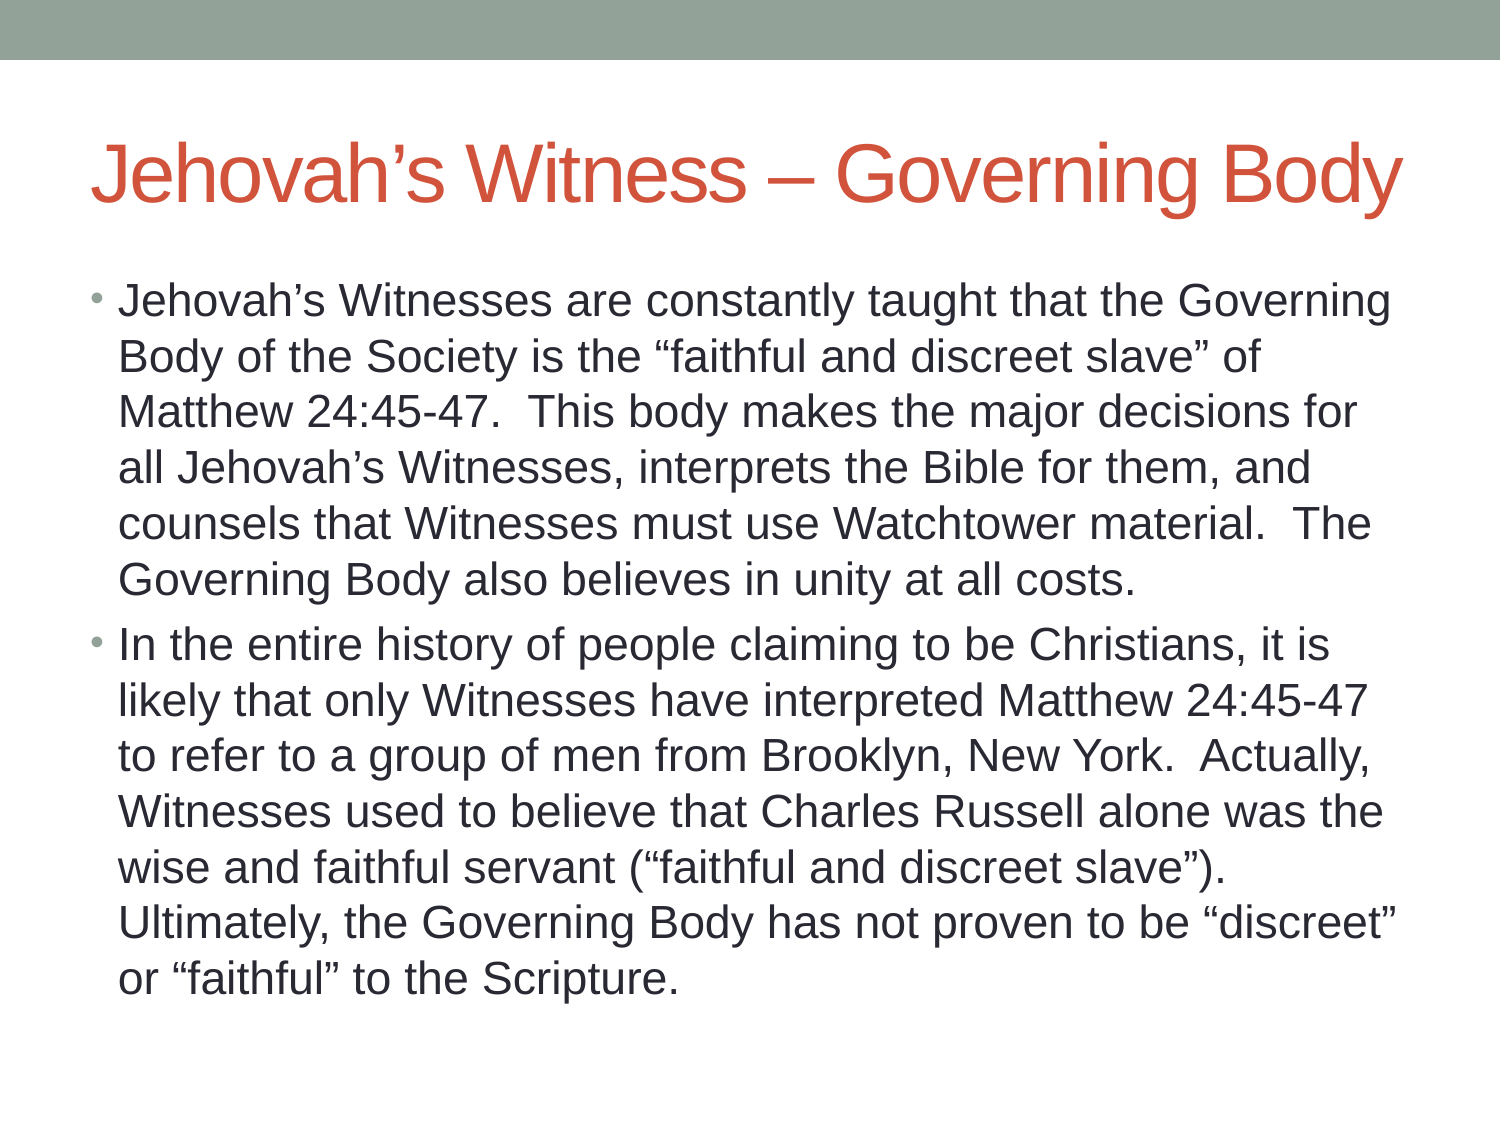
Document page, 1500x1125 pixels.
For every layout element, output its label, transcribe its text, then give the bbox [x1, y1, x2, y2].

title Jehovah’s Witness – Governing Body [75, 87, 1425, 250]
list Jehovah’s Witnesses are constantly taught that the Governing Body of the Society is the “faithful and discreet slave” of Matthew 24:45-47. This body makes the major decisions for all Jehovah’s Witnesses, interprets the Bible for them, and counsels that Witnesses must use Watchtower material. The Governing Body also believes in unity at all costs. In the entire history of people claiming to be Christians, it is likely that only Witnesses have interpreted Matthew 24:45-47 to refer to a group of men from Brooklyn, New York. Actually, Witnesses used to believe that Charles Russell alone was the wise and faithful servant (“faithful and discreet slave”). Ultimately, the Governing Body has not proven to be “discreet” or “faithful” to the Scripture. [75, 262, 1425, 1063]
